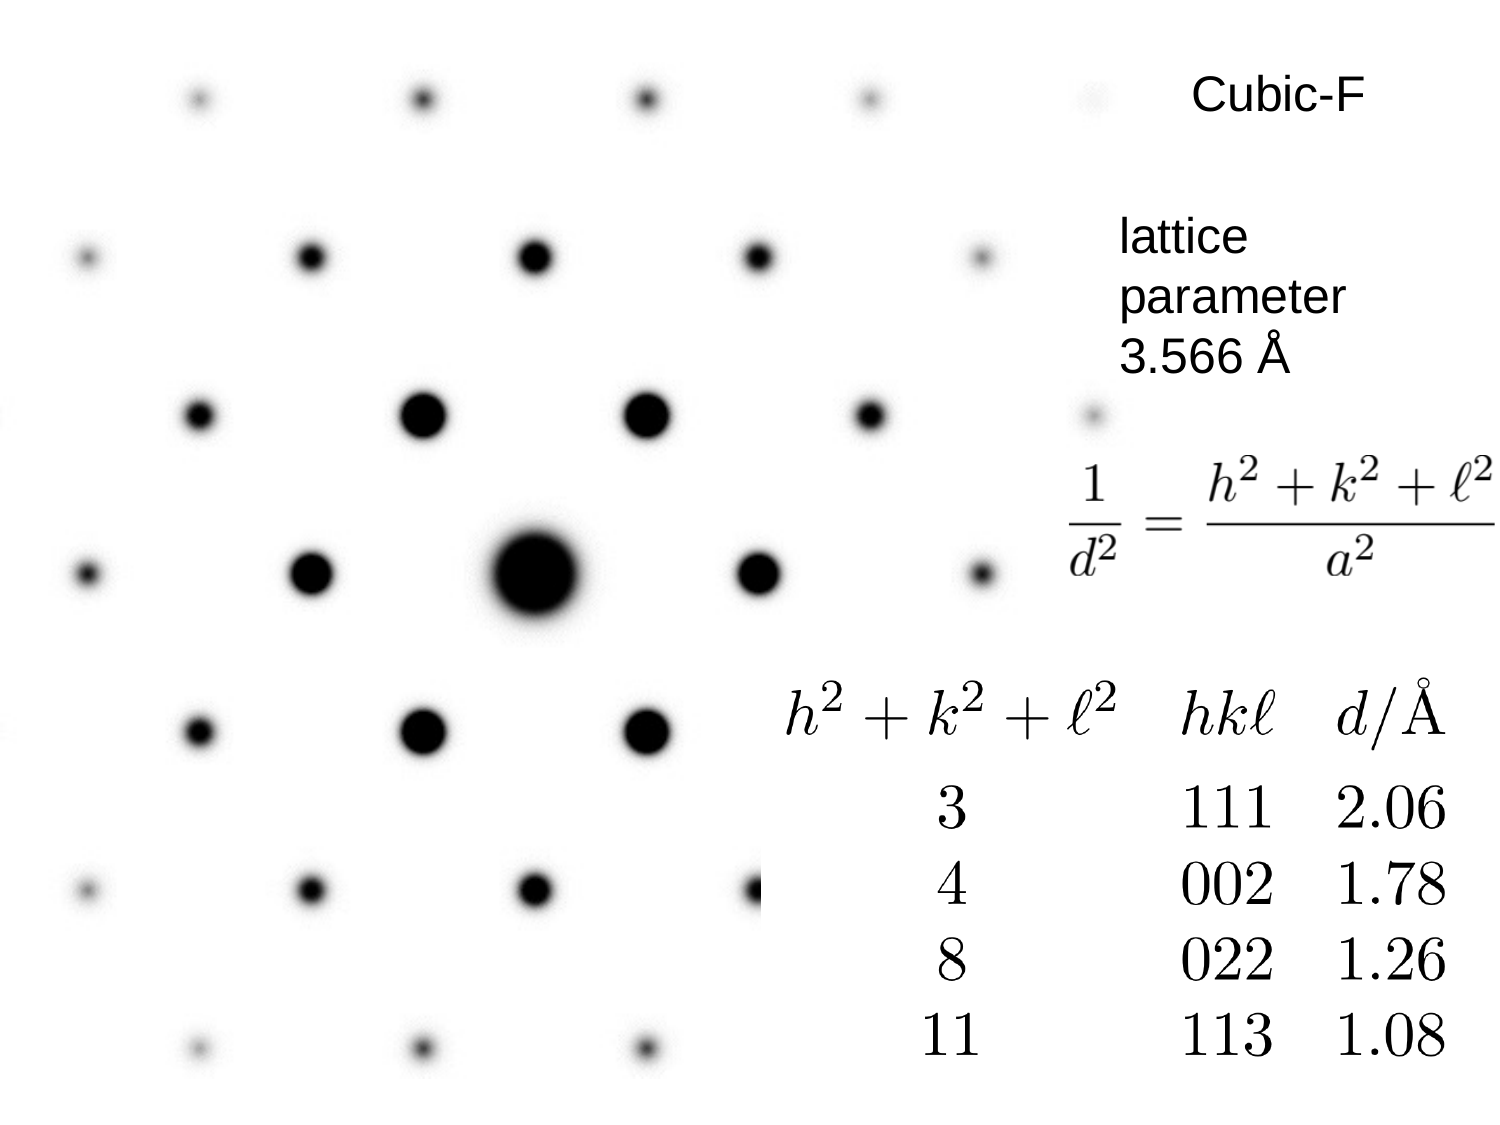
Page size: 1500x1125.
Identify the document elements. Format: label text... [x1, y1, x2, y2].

text_box Cubic-F [1176, 54, 1381, 130]
text_box lattice parameter 3.566 Å [1166, 196, 1471, 391]
picture [0, 47, 1496, 1088]
